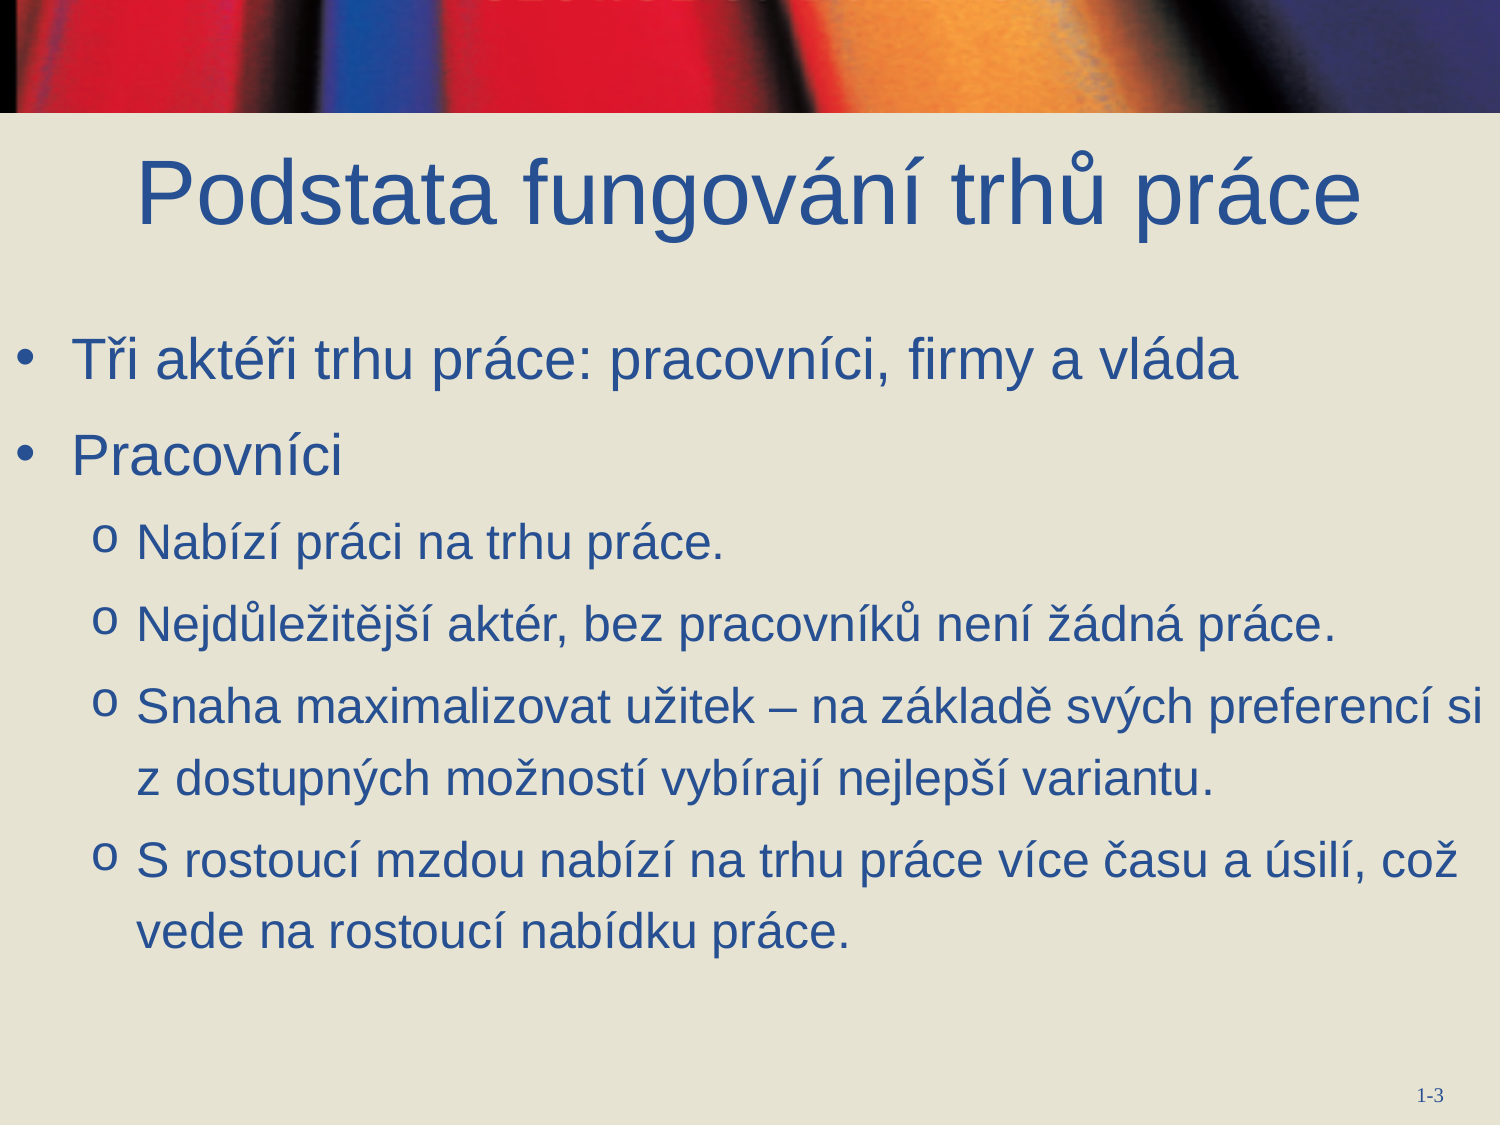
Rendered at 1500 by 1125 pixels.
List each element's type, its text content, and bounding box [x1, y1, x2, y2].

list Tři aktéři trhu práce: pracovníci, firmy a vláda Pracovníci Nabízí práci na trhu práce. Nejdůležitější aktér, bez pracovníků není žádná práce. Snaha maximalizovat užitek – na základě svých preferencí si z dostupných možností vybírají nejlepší variantu. S rostoucí mzdou nabízí na trhu práce více času a úsilí, což vede na rostoucí nabídku práce. [0, 299, 1500, 1088]
picture [0, 0, 1500, 112]
title Podstata fungování trhů práce [0, 112, 1500, 251]
